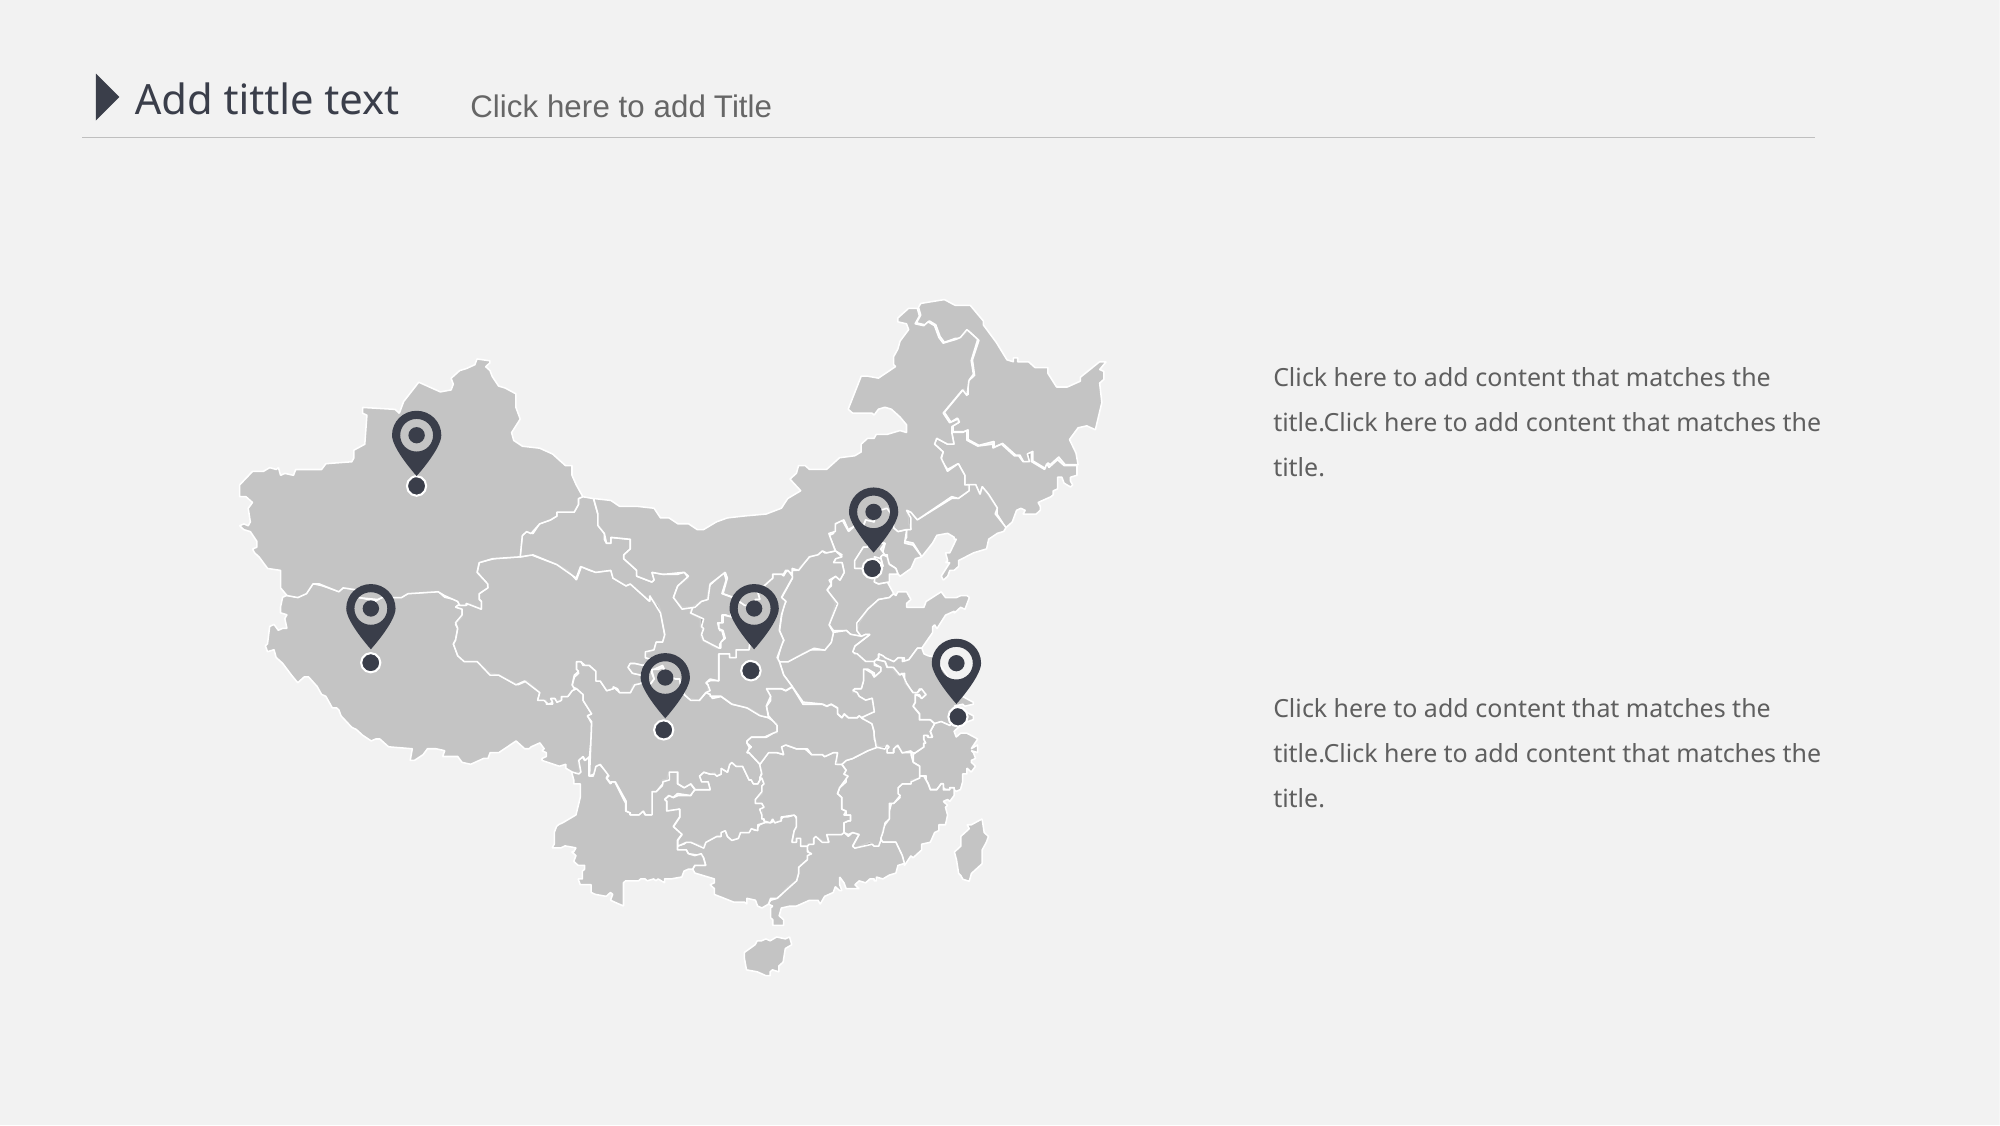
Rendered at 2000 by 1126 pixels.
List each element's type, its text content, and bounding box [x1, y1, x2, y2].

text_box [95, 65, 826, 133]
text_box Click here to add content that matches the title.Click here to add content that matches the title. [1253, 667, 1845, 822]
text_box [239, 299, 1107, 977]
text_box Click here to add content that matches the title.Click here to add content that matches the title. [1253, 336, 1845, 492]
